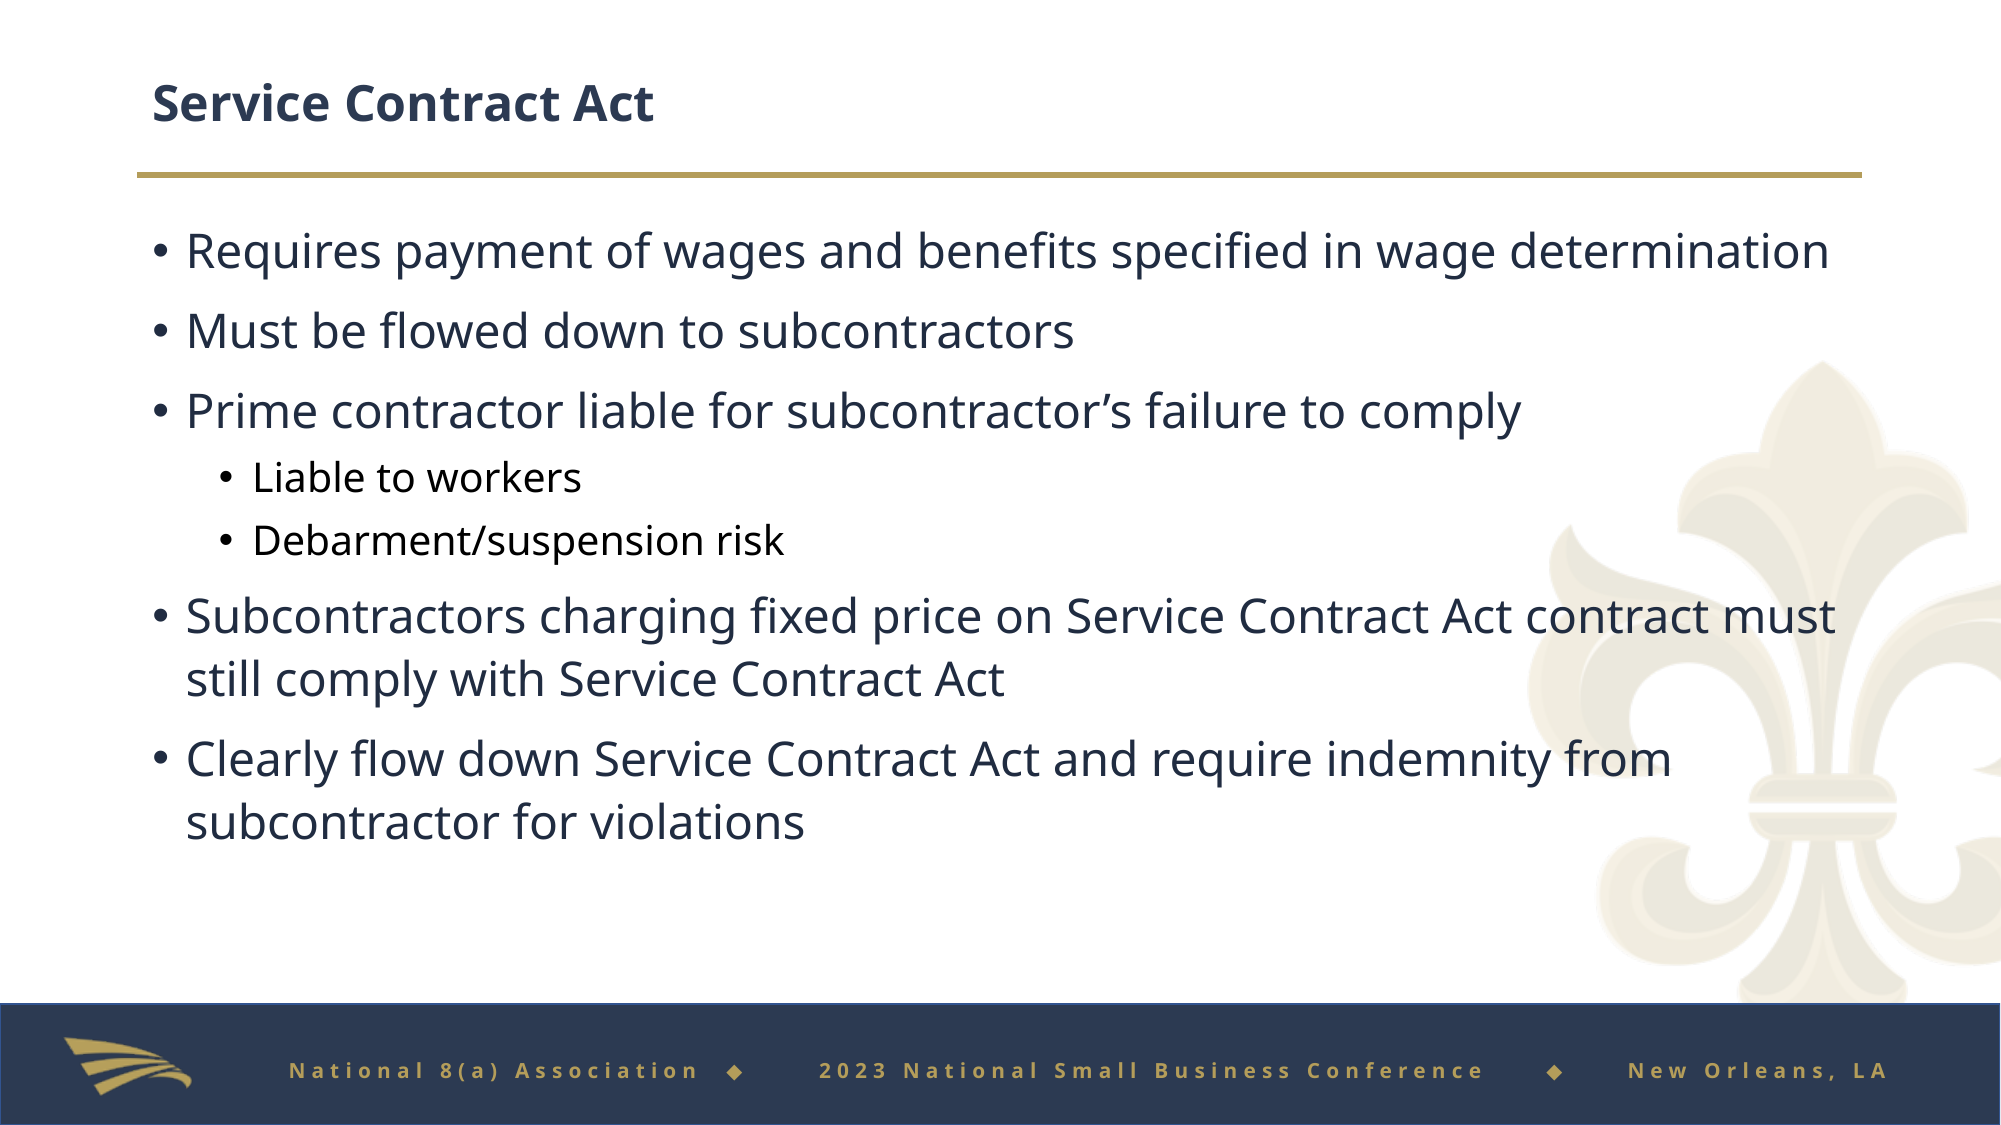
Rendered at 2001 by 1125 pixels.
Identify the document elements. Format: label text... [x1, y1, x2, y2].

title Service Contract Act [137, 59, 1863, 150]
list Requires payment of wages and benefits specified in wage determination Must be flowed down to subcontractors Prime contractor liable for subcontractor’s failure to comply Liable to workers Debarment/suspension risk Subcontractors charging fixed price on Service Contract Act contract must still comply with Service Contract Act Clearly flow down Service Contract Act and require indemnity from subcontractor for violations [137, 208, 1863, 922]
picture [60, 1037, 194, 1098]
